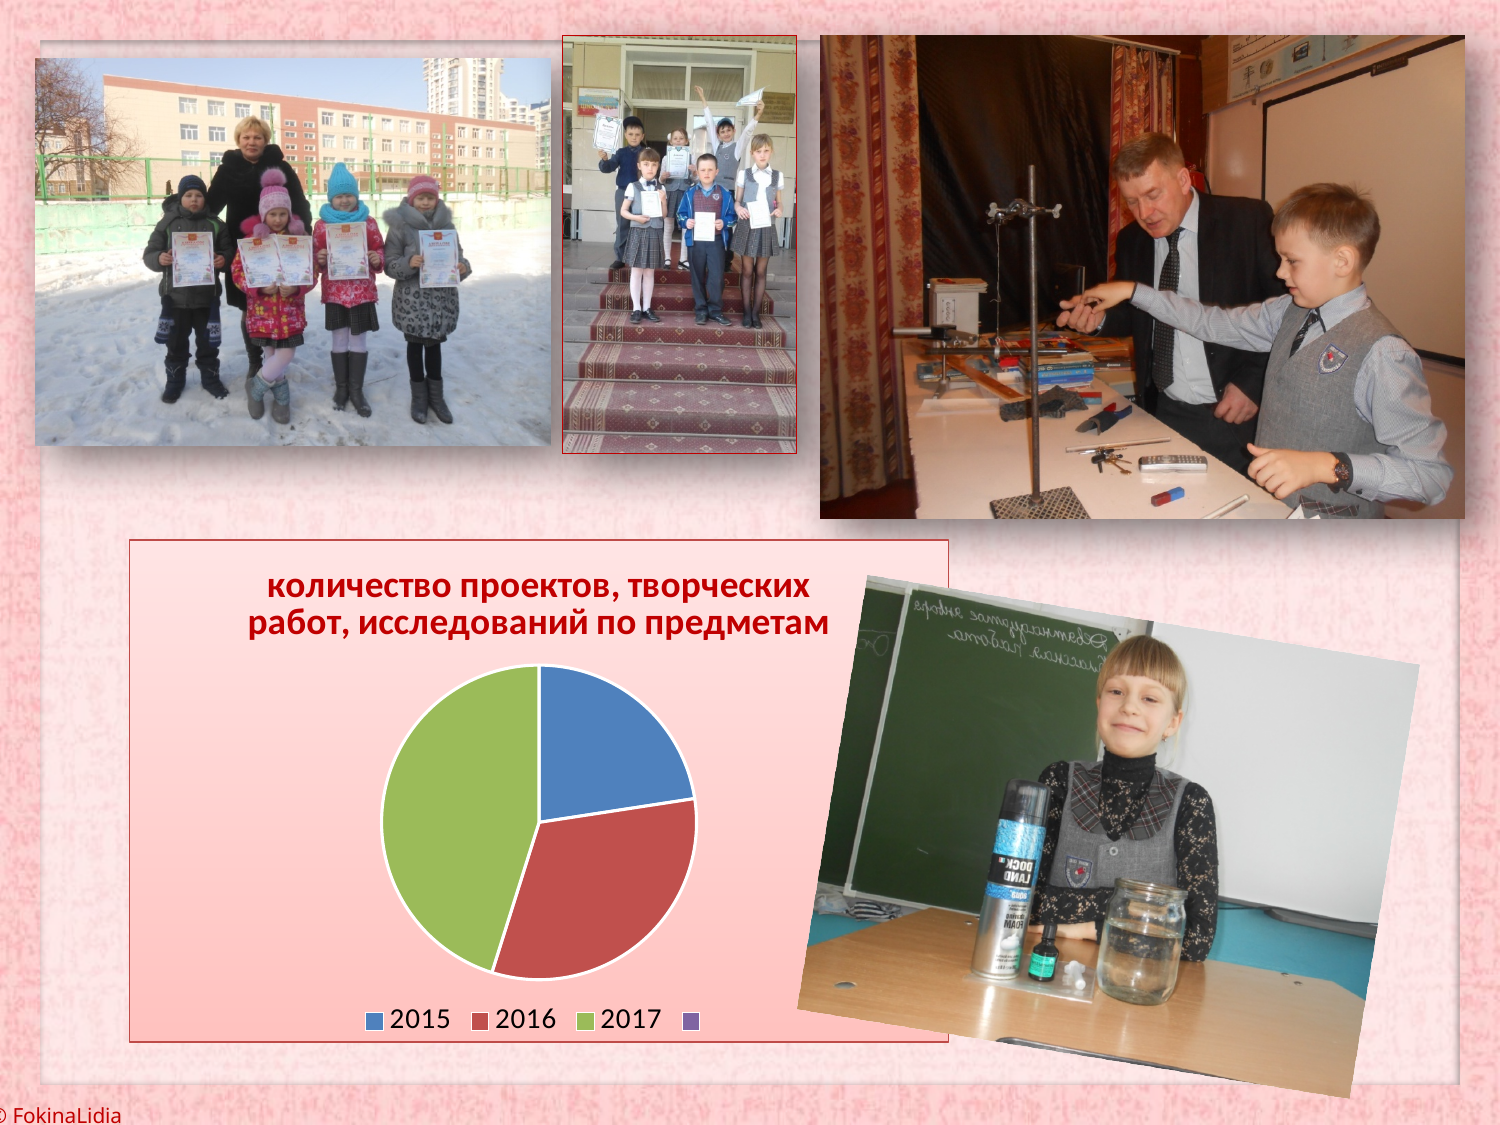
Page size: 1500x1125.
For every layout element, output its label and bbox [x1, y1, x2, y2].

chart [128, 538, 950, 1044]
picture [0, 0, 1500, 1125]
